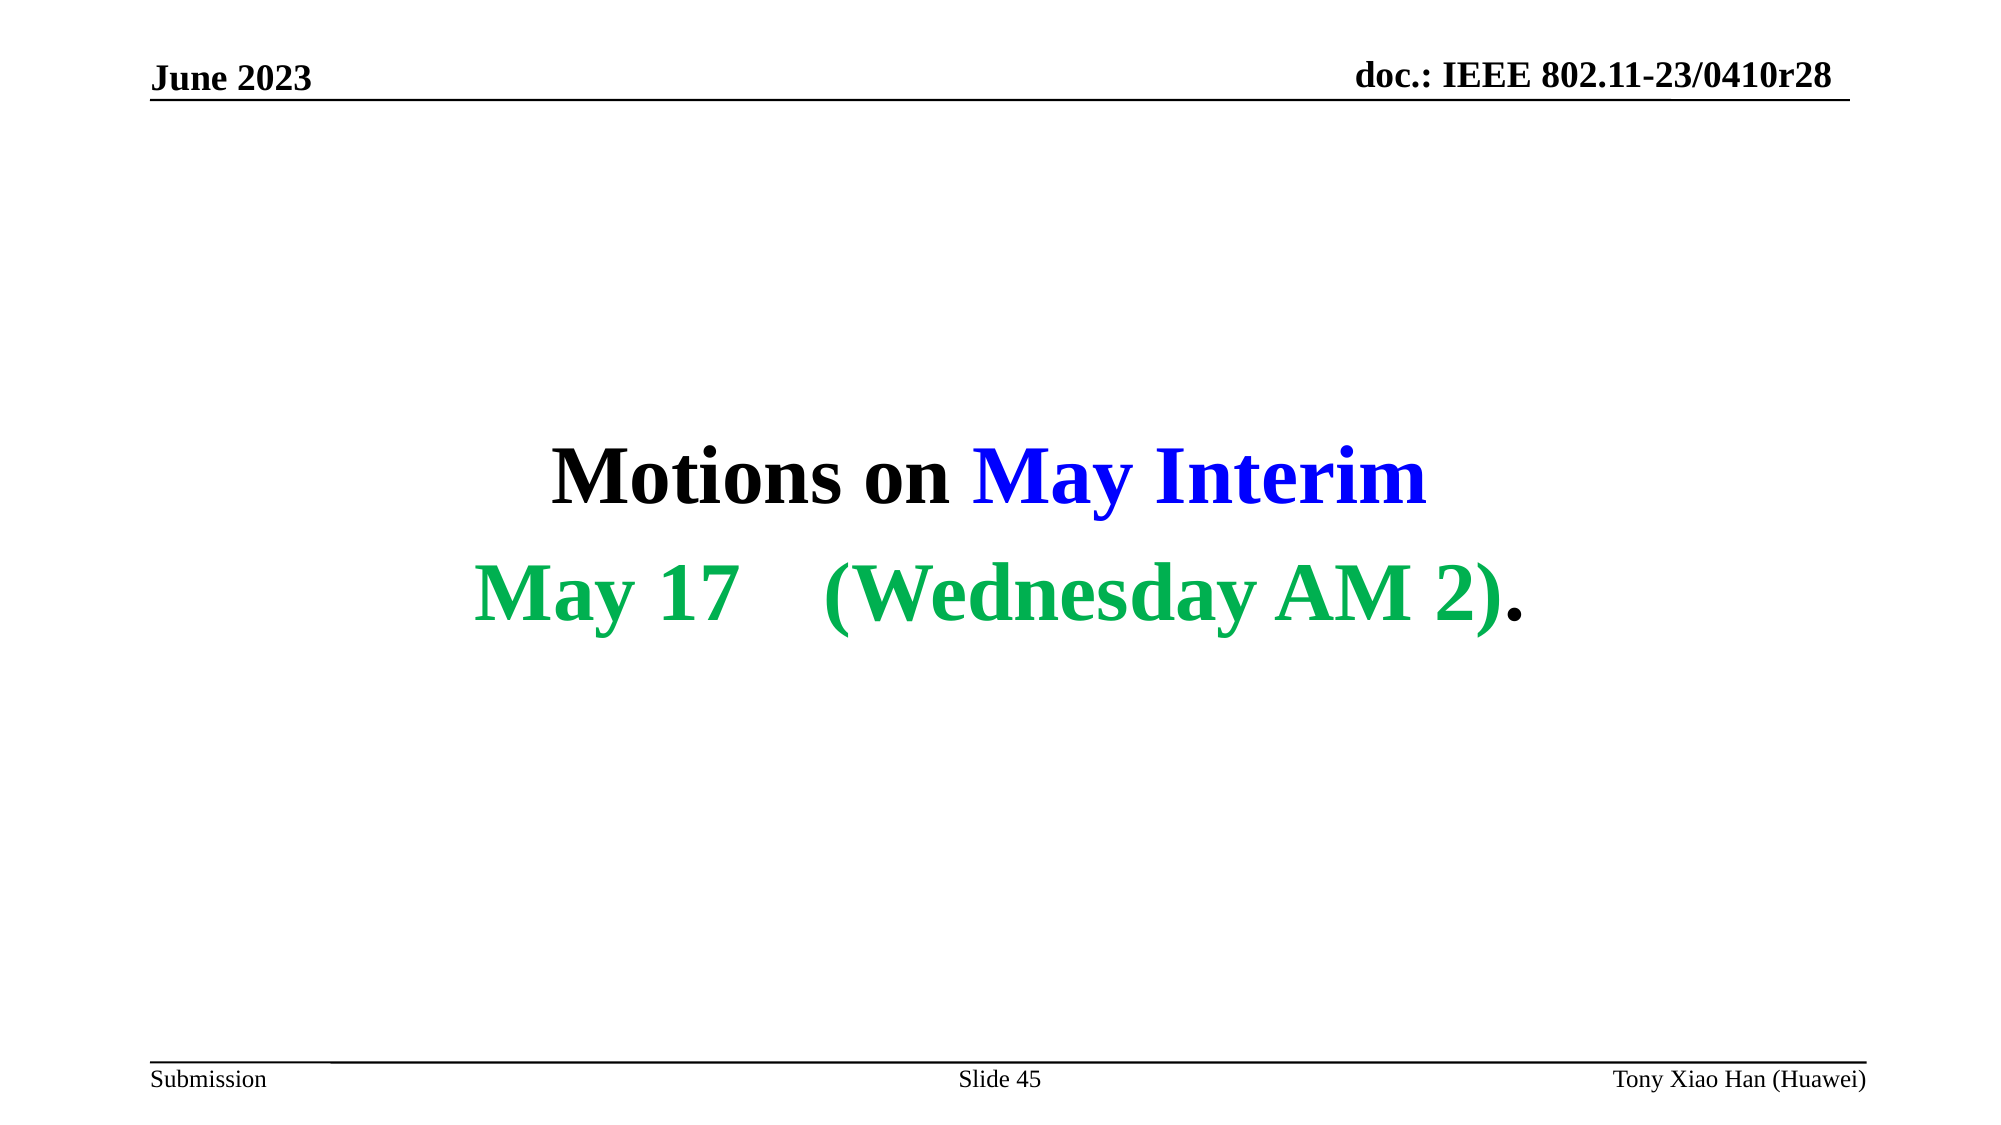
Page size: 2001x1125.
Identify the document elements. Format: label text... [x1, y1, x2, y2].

text_box Motions on May Interim May 17 (Wednesday AM 2). [362, 412, 1638, 950]
